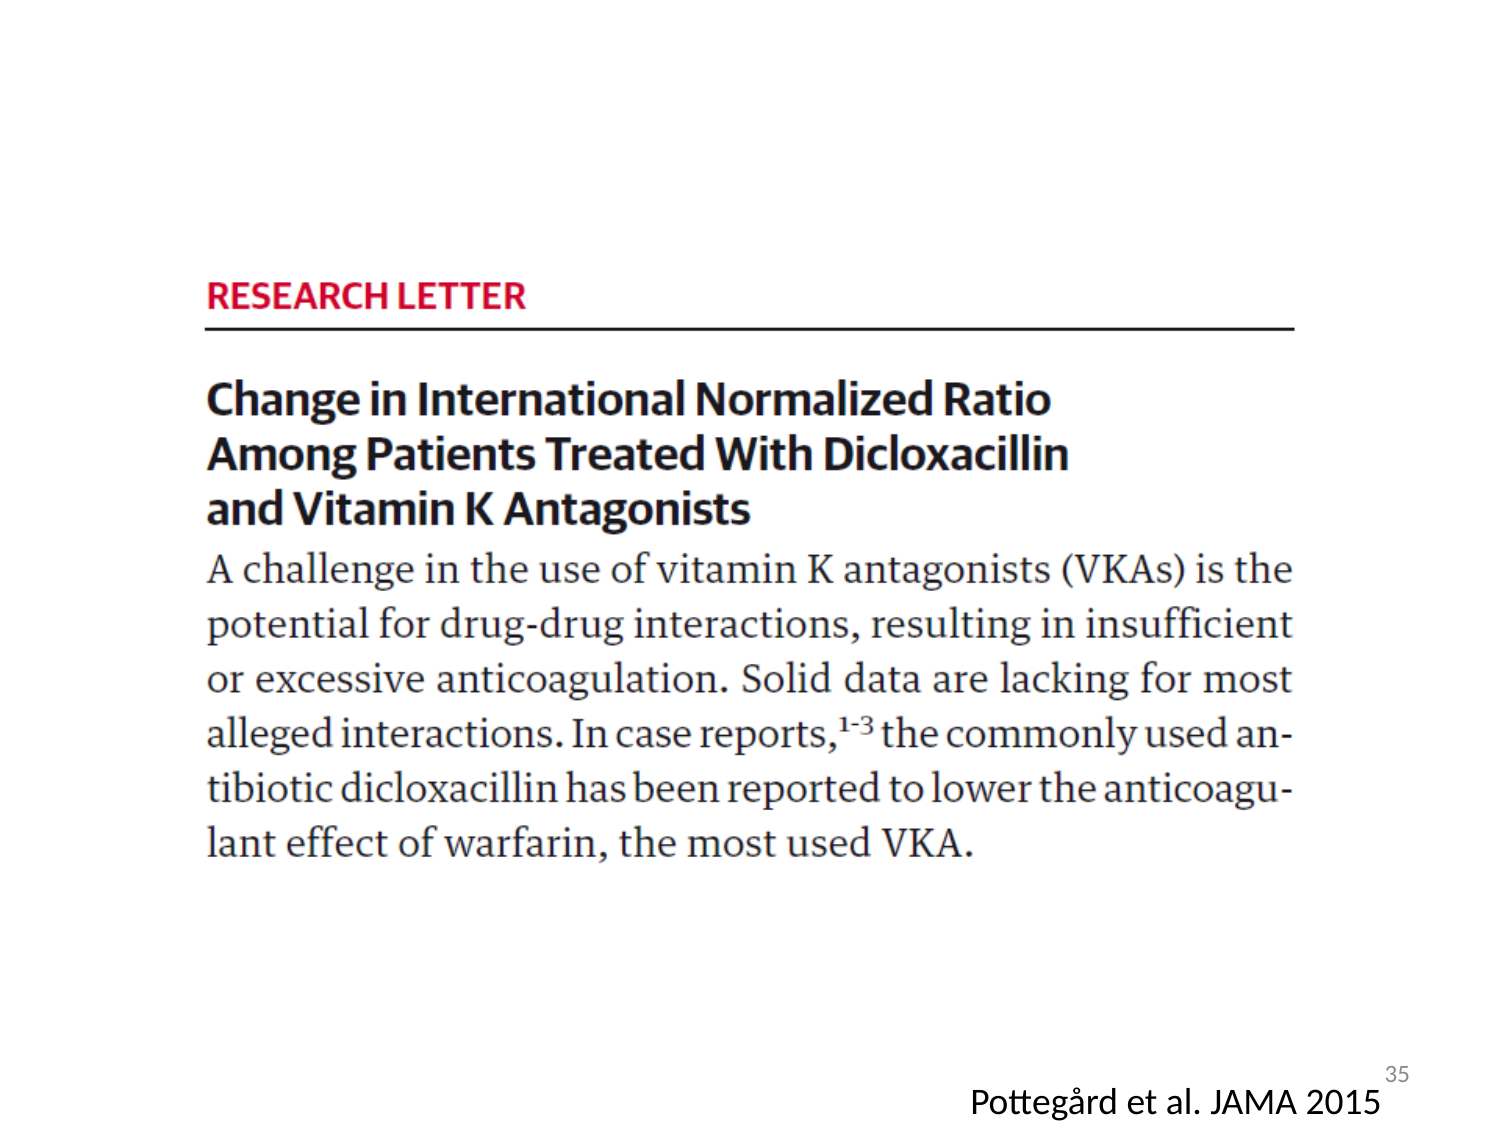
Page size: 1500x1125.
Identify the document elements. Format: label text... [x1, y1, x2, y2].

slide_number 35 [1074, 1042, 1425, 1103]
text_box Pottegård et al. JAMA 2015 [955, 1069, 1397, 1125]
picture [202, 256, 1298, 869]
